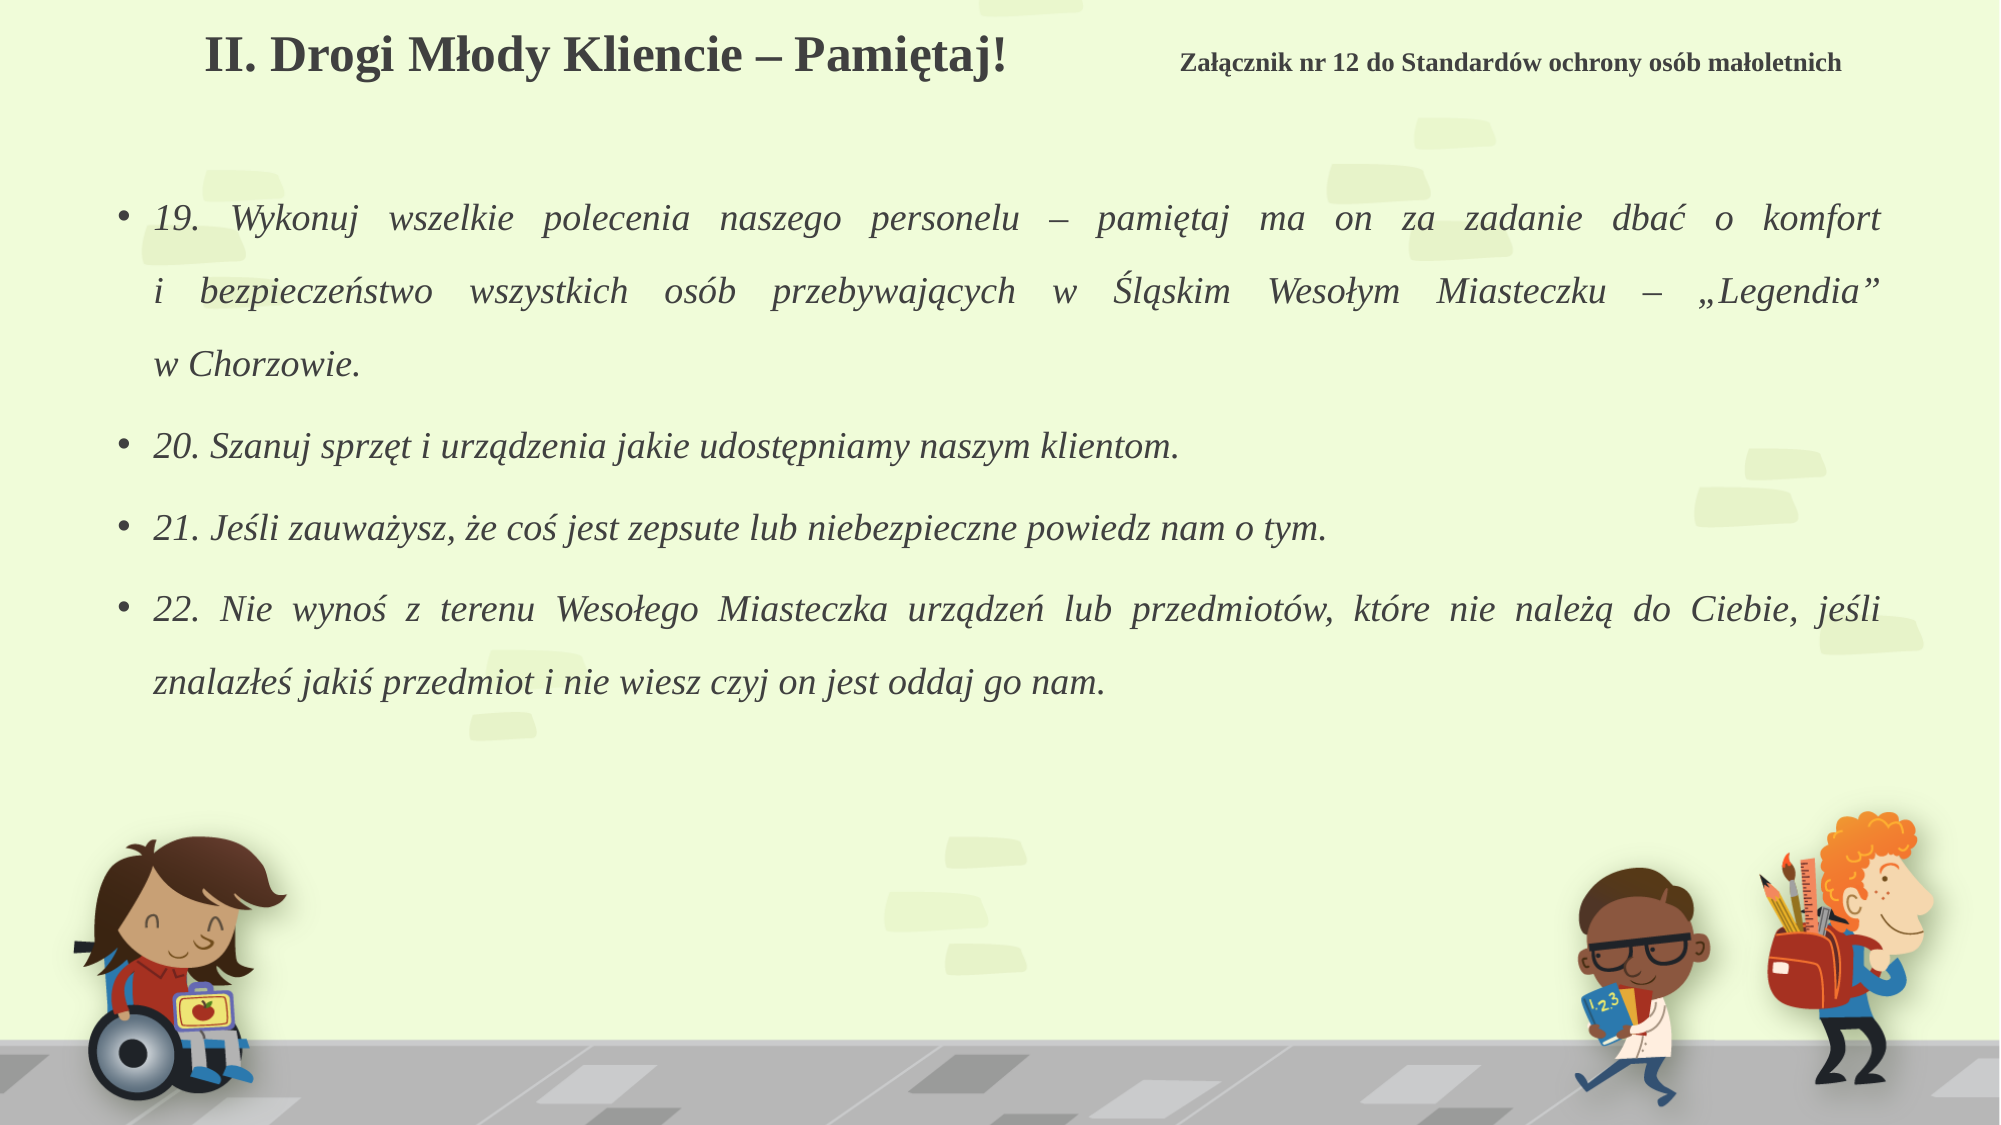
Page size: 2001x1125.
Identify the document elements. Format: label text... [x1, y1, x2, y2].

title II. Drogi Młody Kliencie – Pamiętaj! Załącznik nr 12 do Standardów ochrony osób małoletnich [137, 19, 1910, 90]
list 19. Wykonuj wszelkie polecenia naszego personelu – pamiętaj ma on za zadanie dbać o komfort i bezpieczeństwo wszystkich osób przebywających w Śląskim Wesołym Miasteczku – „Legendia” w Chorzowie. 20. Szanuj sprzęt i urządzenia jakie udostępniamy naszym klientom. 21. Jeśli zauważysz, że coś jest zepsute lub niebezpieczne powiedz nam o tym. 22. Nie wynoś z terenu Wesołego Miasteczka urządzeń lub przedmiotów, które nie należą do Ciebie, jeśli znalazłeś jakiś przedmiot i nie wiesz czyj on jest oddaj go nam. [102, 137, 1898, 870]
picture [0, 0, 2000, 1125]
